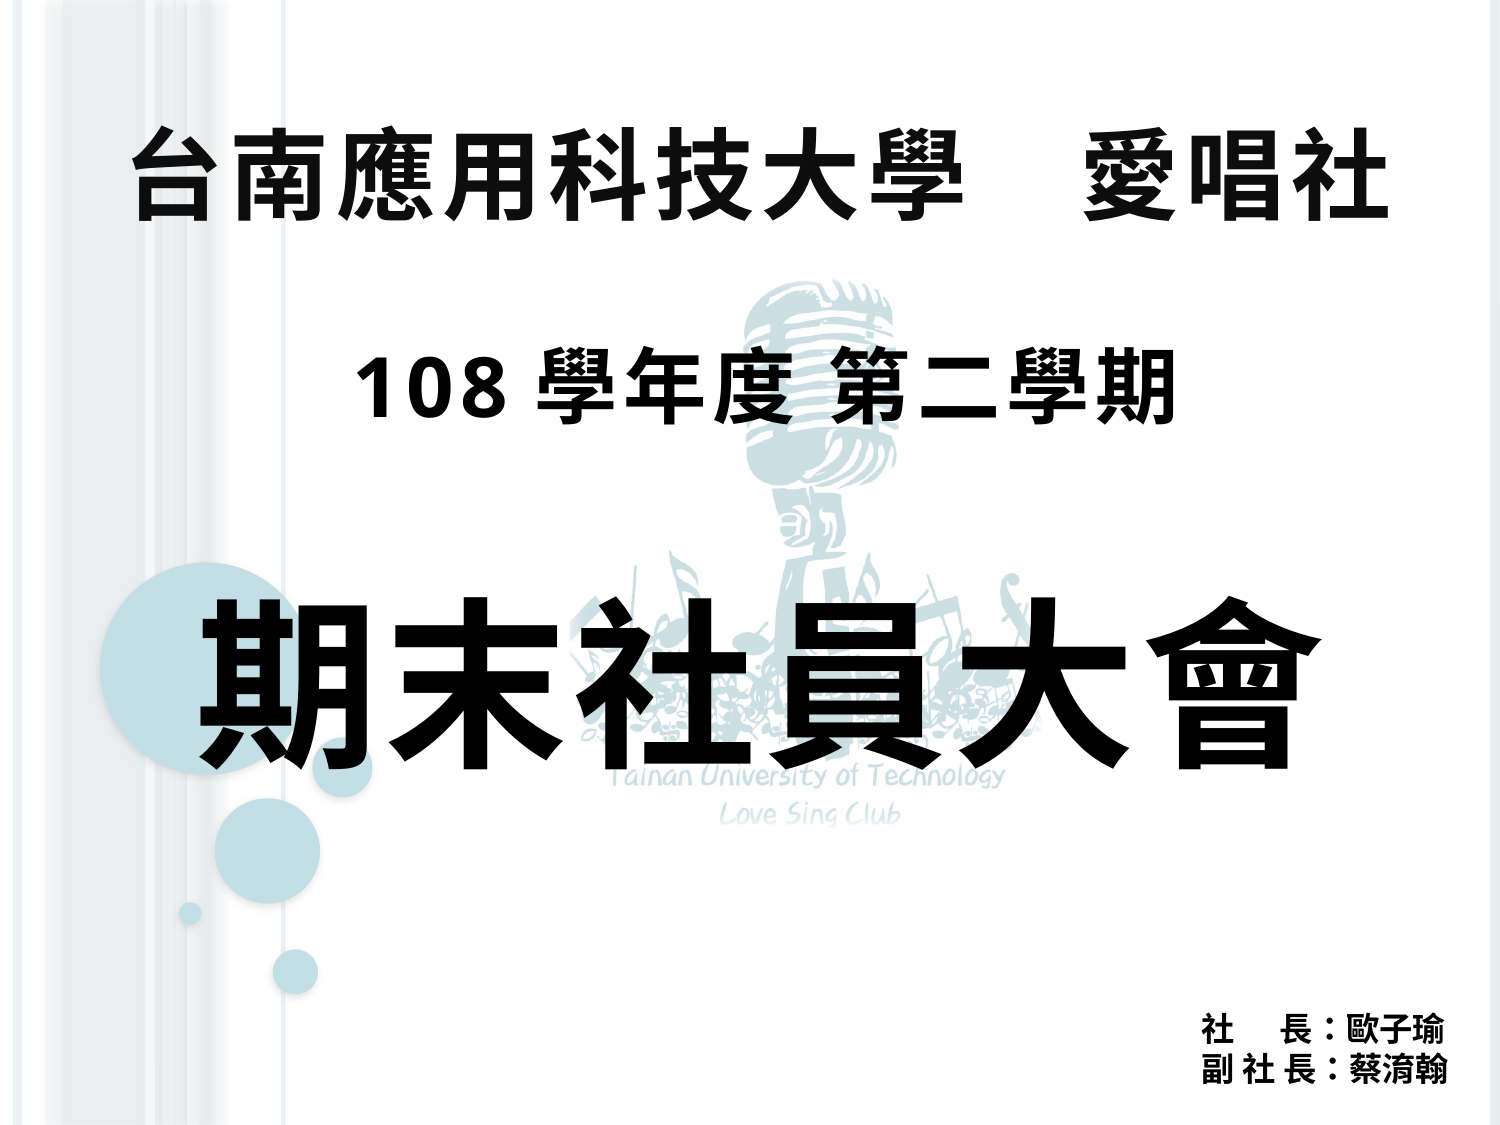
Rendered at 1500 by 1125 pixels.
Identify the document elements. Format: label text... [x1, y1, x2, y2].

text_box [0, 0, 1500, 1125]
subtitle 台南應用科技大學 愛唱社 [105, 105, 1411, 235]
text_box 108學年度 第二學期 [1062, 327, 1345, 442]
text_box 期末社員大會 [140, 562, 544, 798]
picture [550, 257, 1056, 842]
text_box 期末社員大會 [1062, 562, 1381, 798]
text_box 108學年度 第二學期 [187, 327, 544, 442]
text_box 社 長：歐子瑜 副 社 長：蔡淯翰 [1187, 1000, 1500, 1096]
